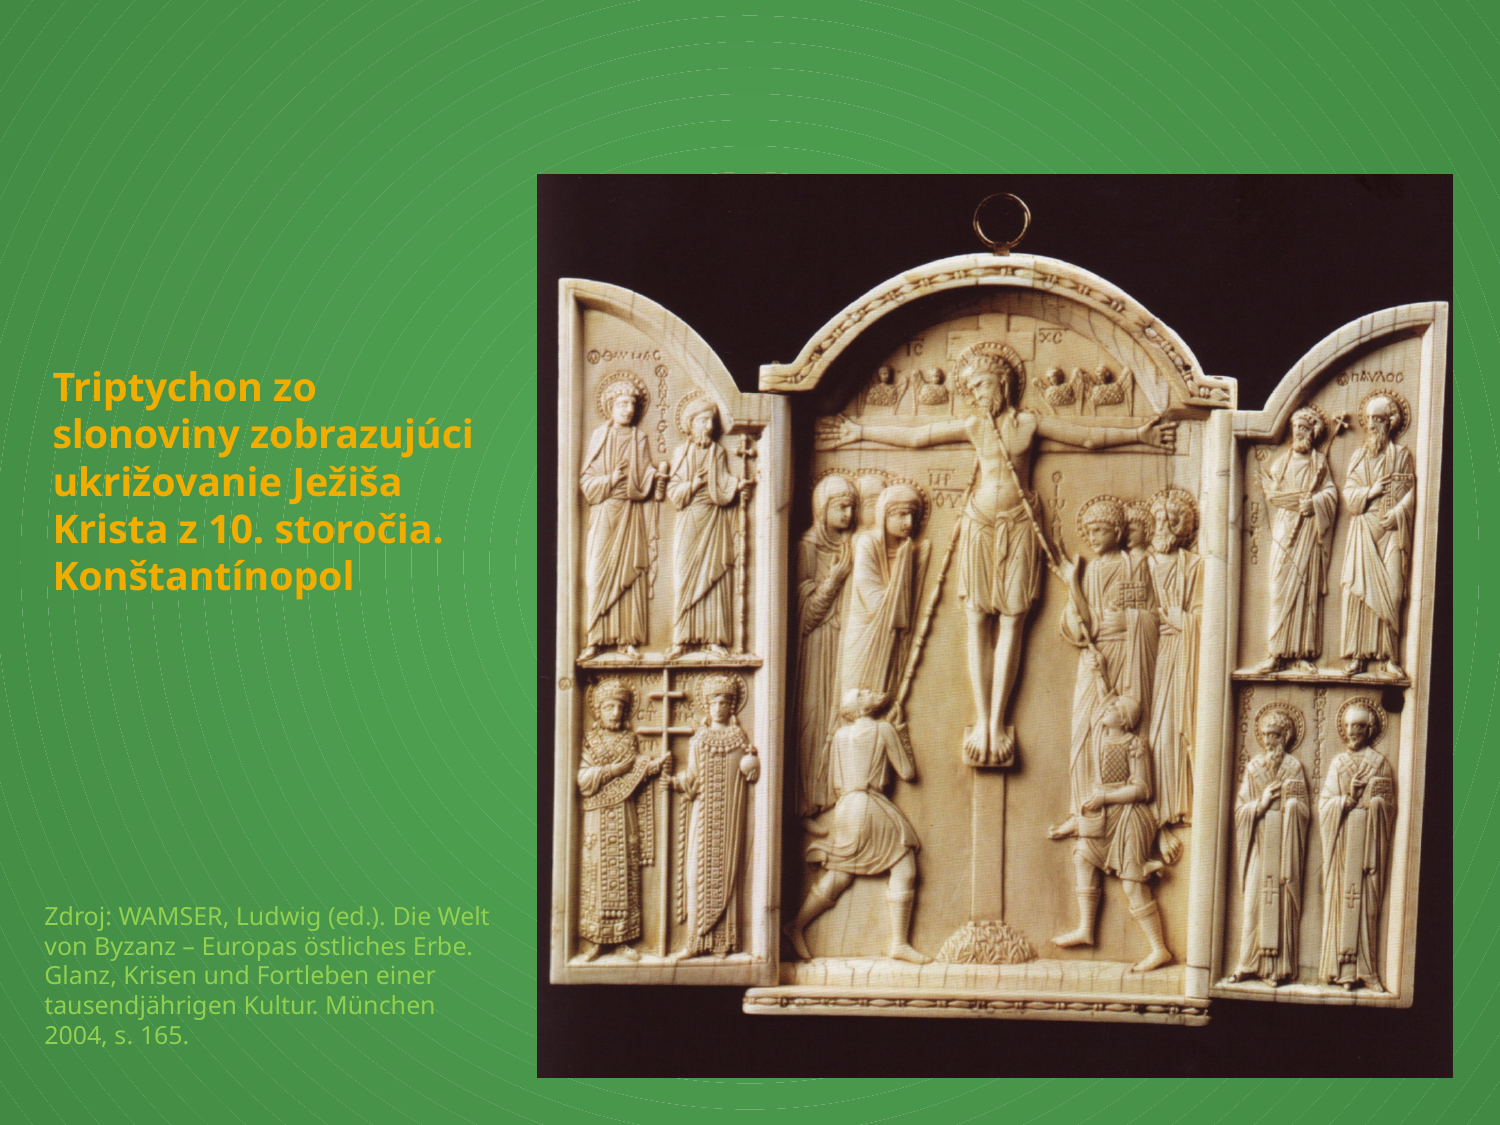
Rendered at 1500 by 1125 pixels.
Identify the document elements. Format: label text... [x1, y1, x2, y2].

subtitle Zdroj: WAMSER, Ludwig (ed.). Die Welt von Byzanz – Europas östliches Erbe. Glanz, Krisen und Fortleben einer tausendjährigen Kultur. München 2004, s. 165. [24, 875, 500, 1100]
picture [537, 174, 1453, 1078]
title Triptychon zo slonoviny zobrazujúci ukrižovanie Ježiša Krista z 10. storočia. Konštantínopol [37, 362, 488, 604]
